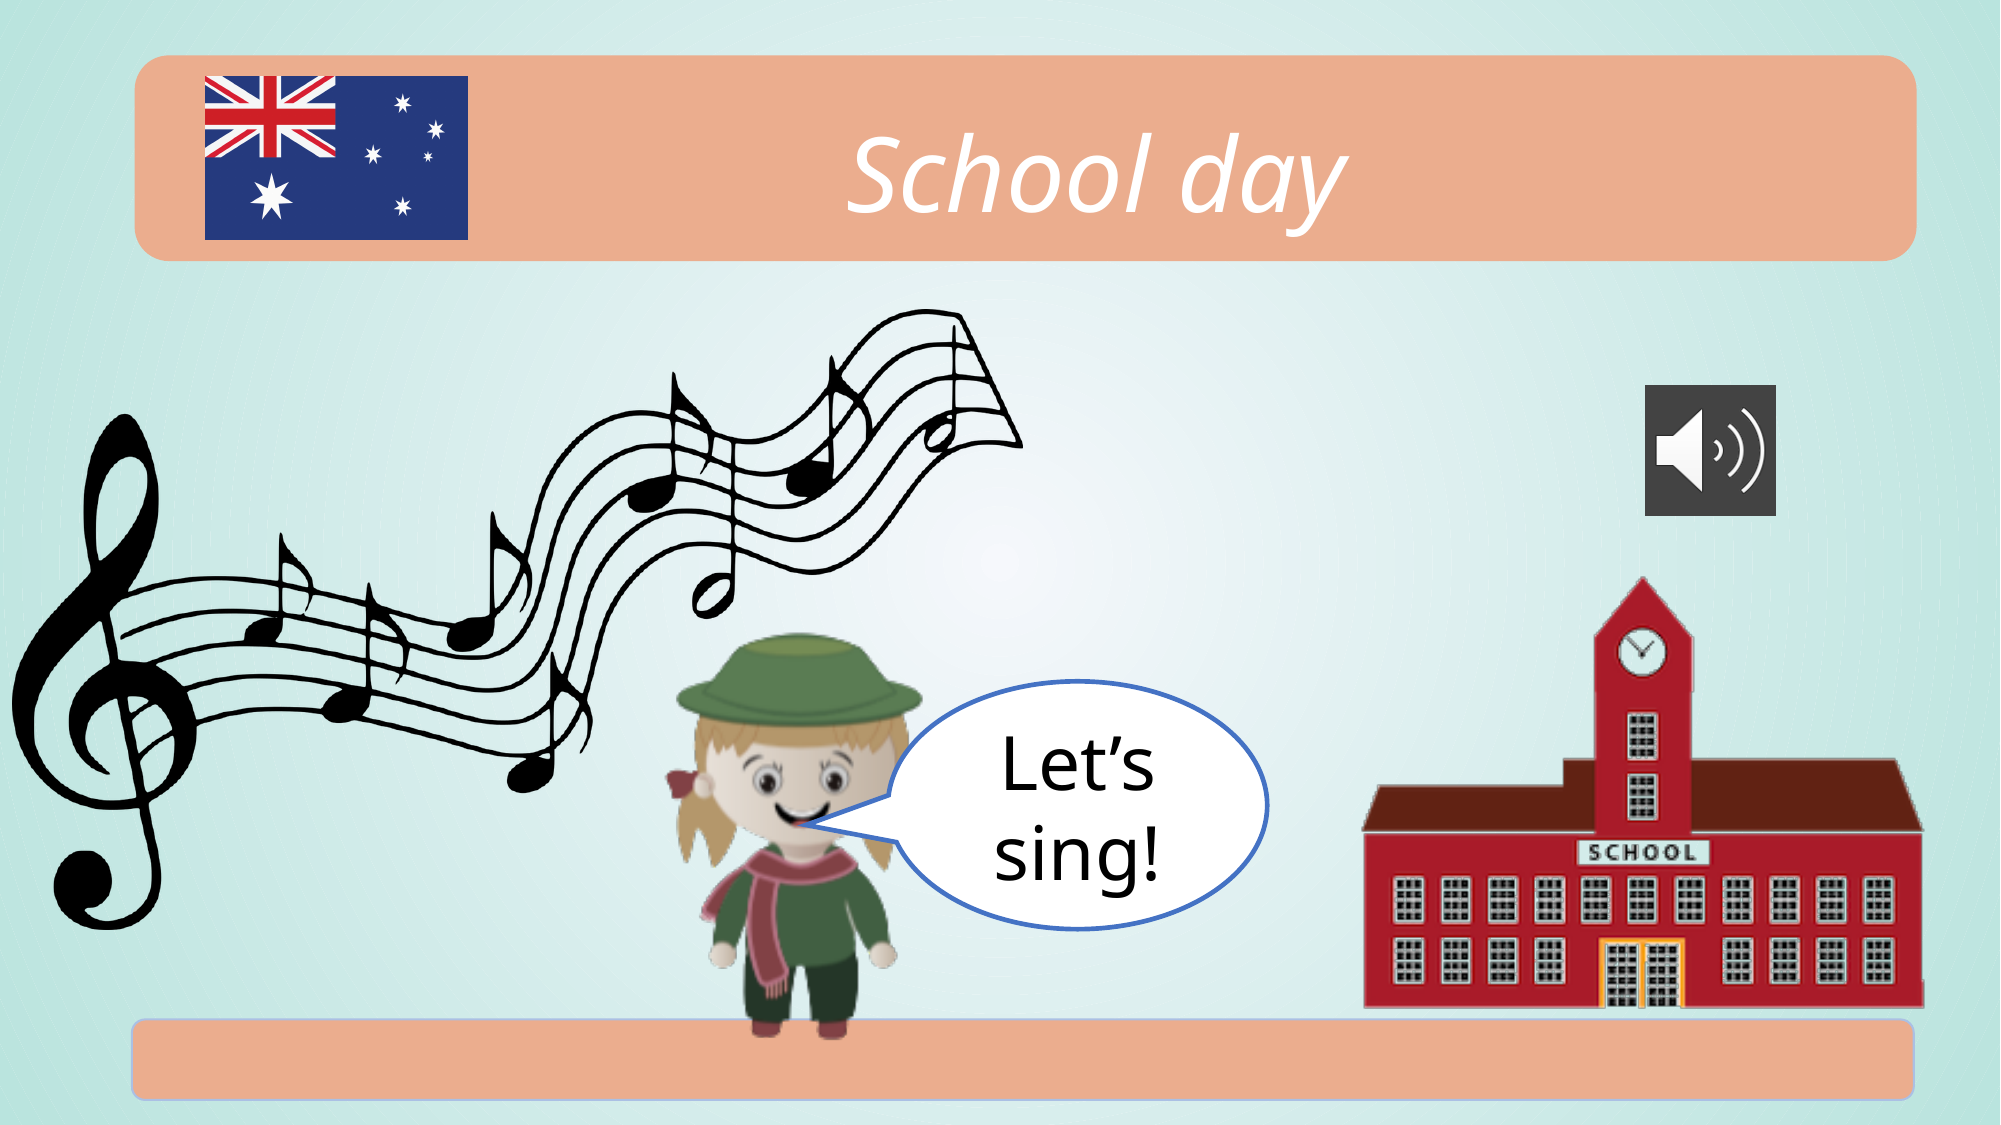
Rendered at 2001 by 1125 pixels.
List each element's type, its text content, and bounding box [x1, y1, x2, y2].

picture [1643, 383, 1778, 518]
text_box [130, 1018, 1915, 1101]
picture [1347, 562, 1960, 1020]
text_box School day [133, 54, 1918, 263]
text_box Let’s sing! [1023, 680, 1269, 931]
picture [12, 309, 1023, 1070]
picture [205, 76, 468, 240]
